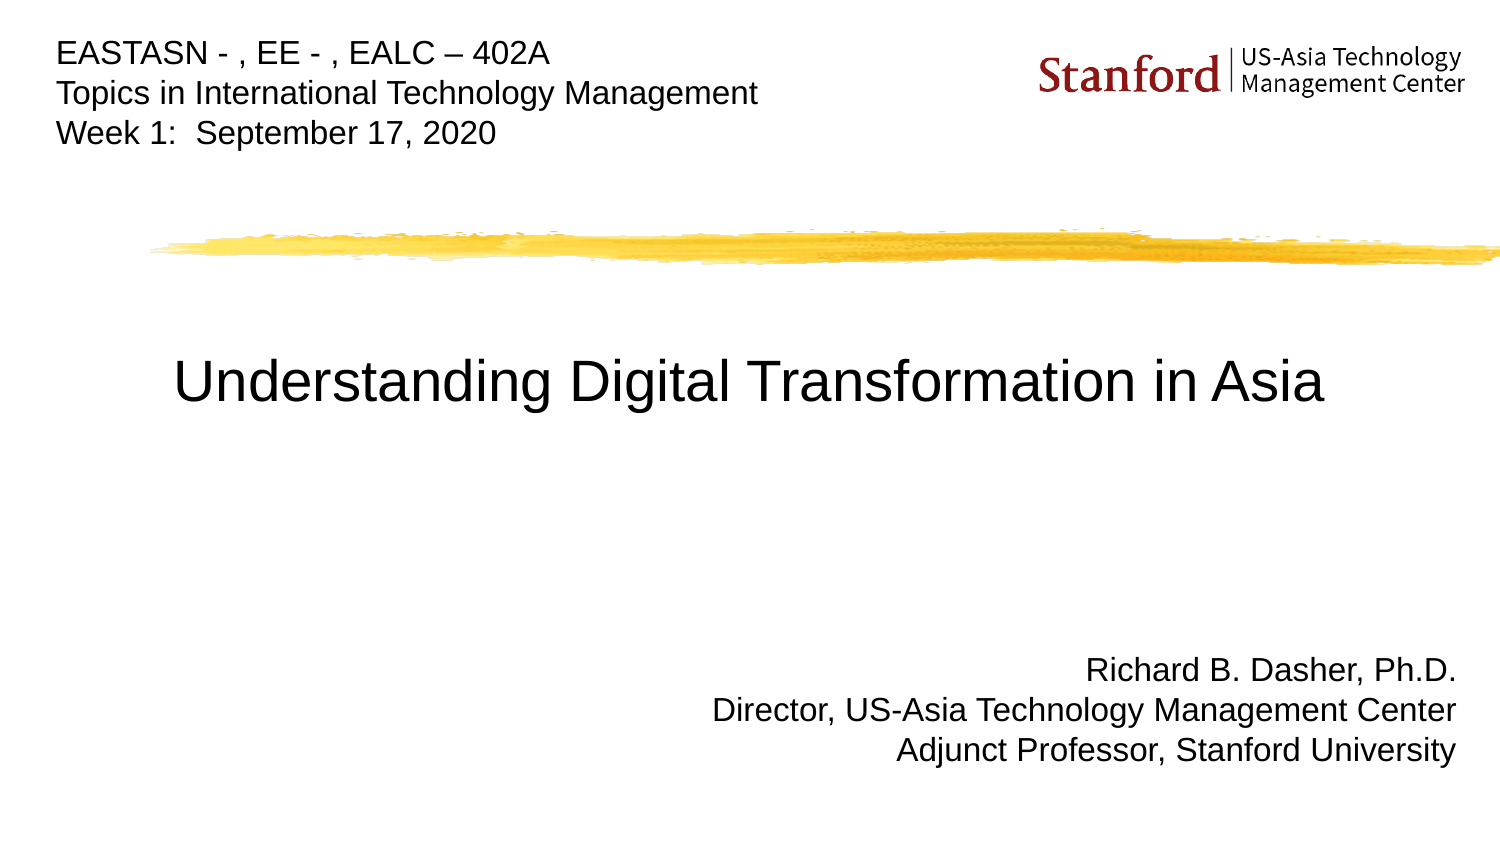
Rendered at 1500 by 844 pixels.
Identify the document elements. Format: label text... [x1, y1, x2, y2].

text_box Understanding Digital Transformation in Asia [59, 336, 1441, 421]
text_box EASTASN - , EE - , EALC – 402A Topics in International Technology Management Week 1: September 17, 2020 [41, 23, 1329, 159]
picture [150, 224, 1500, 273]
subtitle Richard B. Dasher, Ph.D. Director, US-Asia Technology Management Center Adjunct Professor, Stanford University [617, 640, 1473, 803]
picture [1015, 23, 1485, 118]
